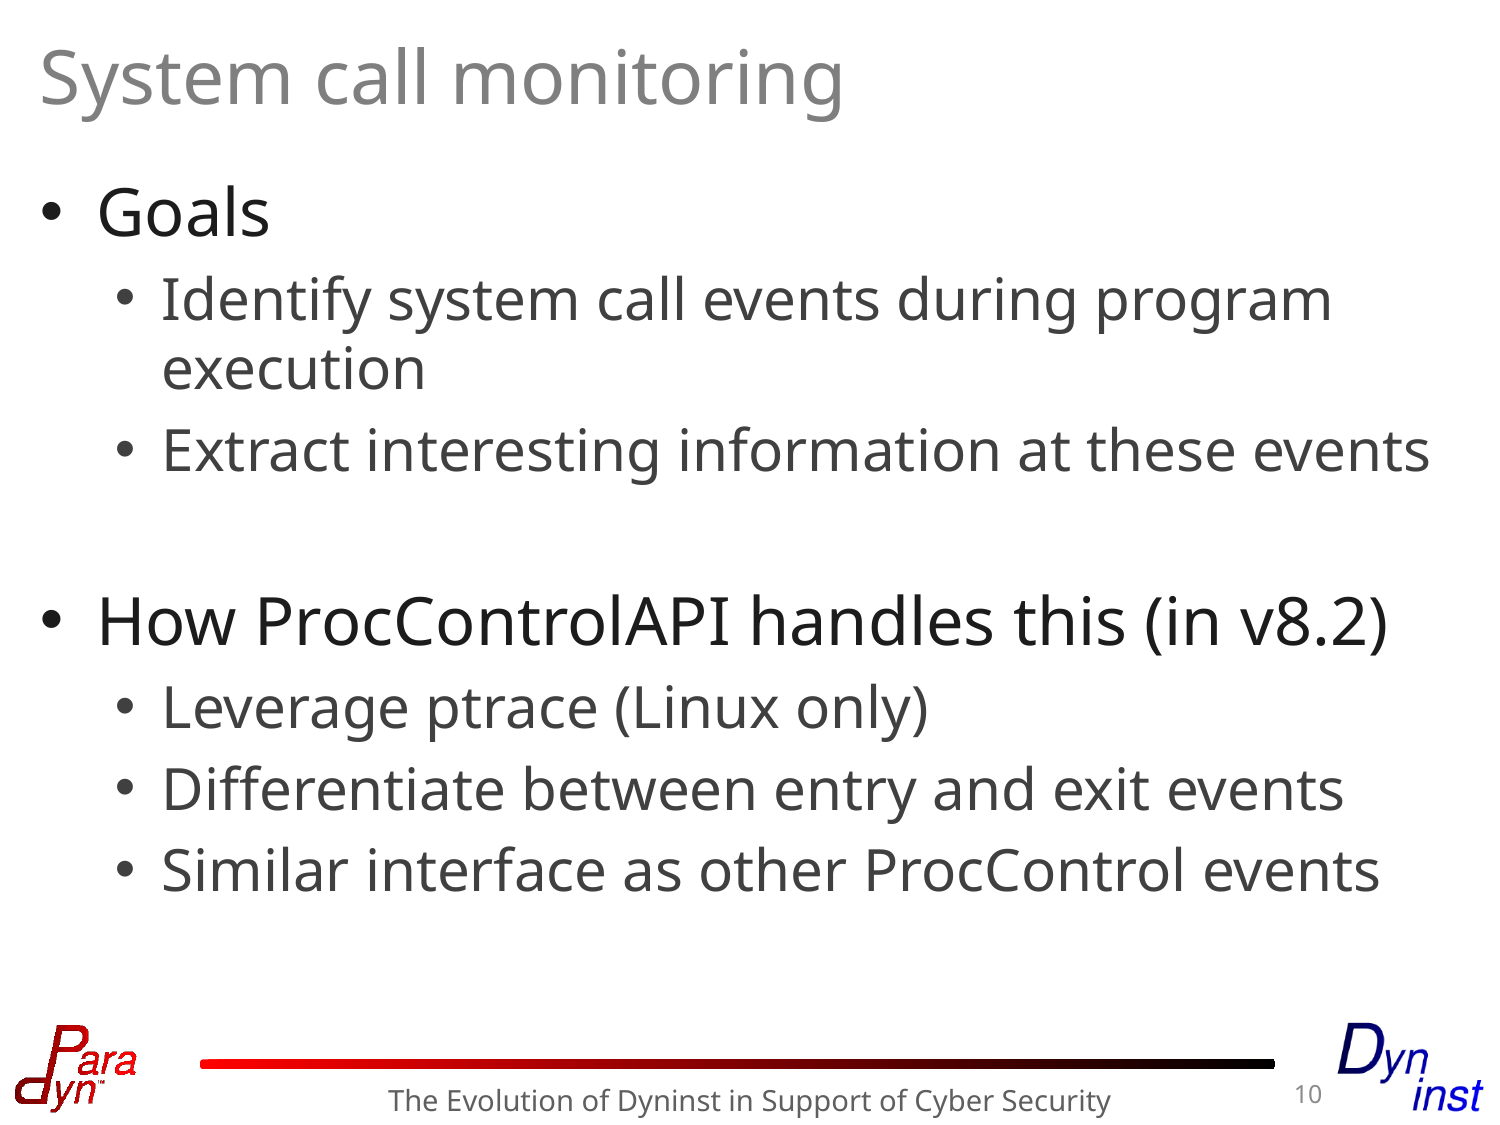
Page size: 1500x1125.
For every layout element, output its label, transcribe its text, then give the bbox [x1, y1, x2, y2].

picture [1337, 1022, 1488, 1113]
picture [12, 1022, 137, 1113]
title System call monitoring [24, 12, 1475, 138]
footer The Evolution of Dyninst in Support of Cyber Security [362, 1074, 1138, 1125]
list Goals Identify system call events during program execution Extract interesting information at these events How ProcControlAPI handles this (in v8.2) Leverage ptrace (Linux only) Differentiate between entry and exit events Similar interface as other ProcControl events [24, 162, 1463, 1013]
slide_number 10 [1137, 1065, 1338, 1125]
